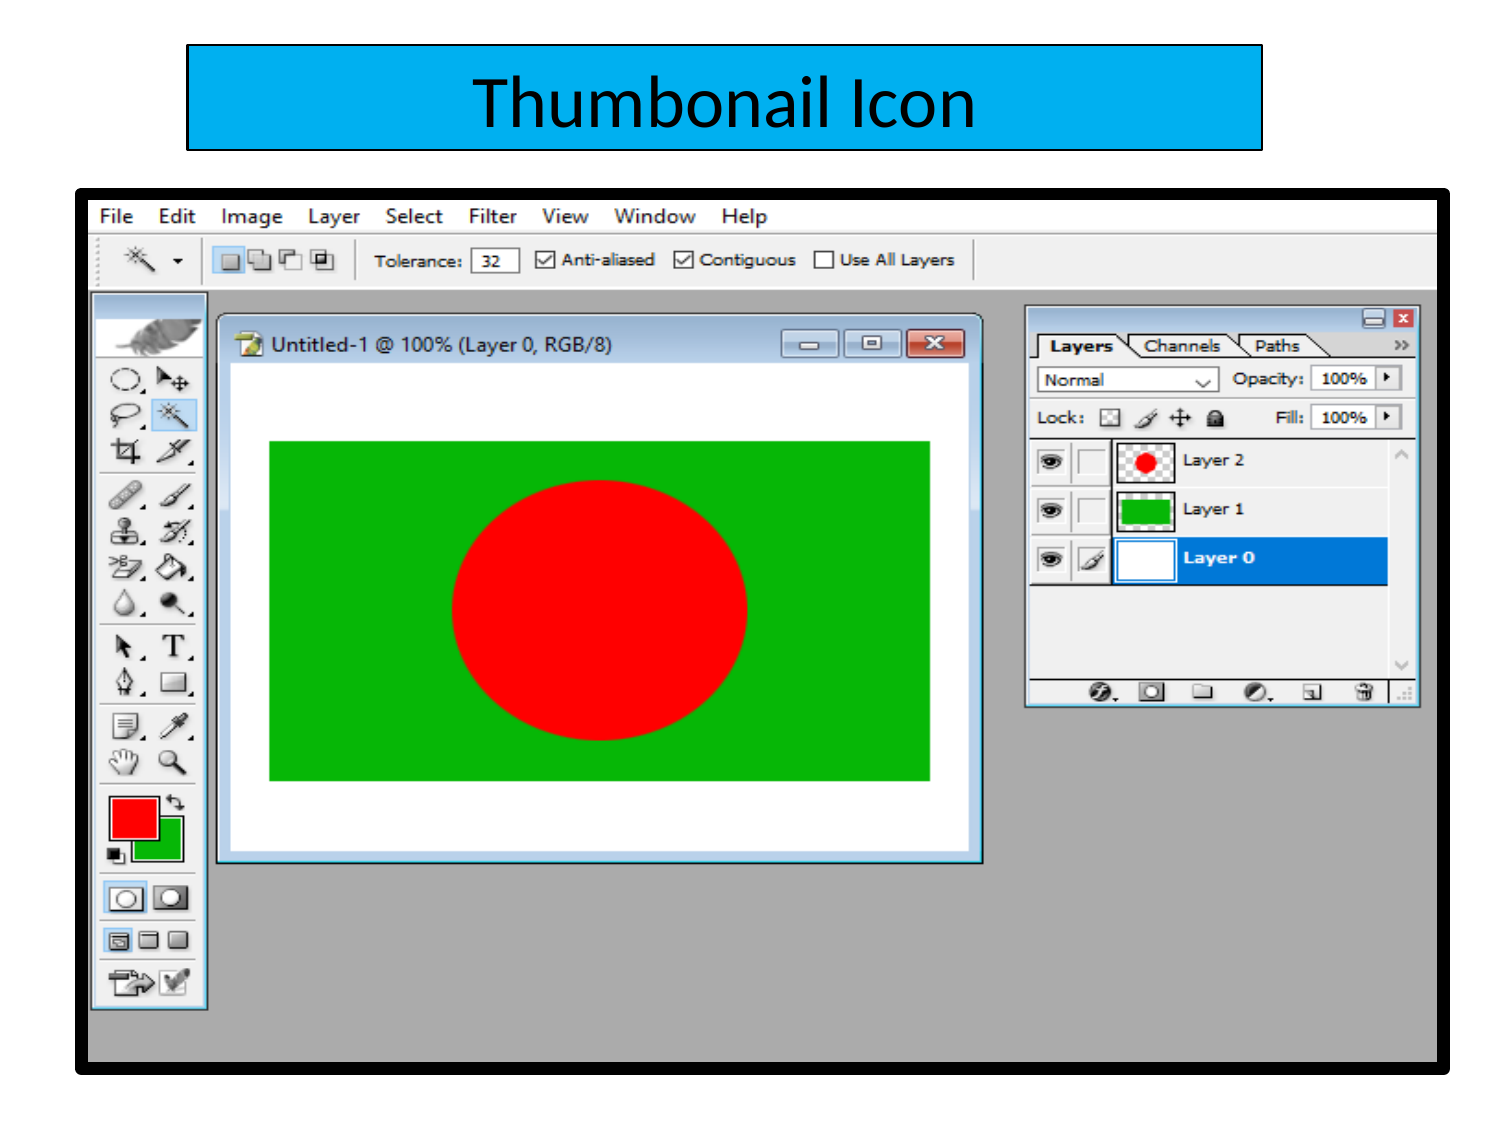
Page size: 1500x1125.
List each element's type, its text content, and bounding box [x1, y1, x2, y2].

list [87, 199, 1438, 1063]
title Thumbonail Icon [187, 45, 1263, 150]
